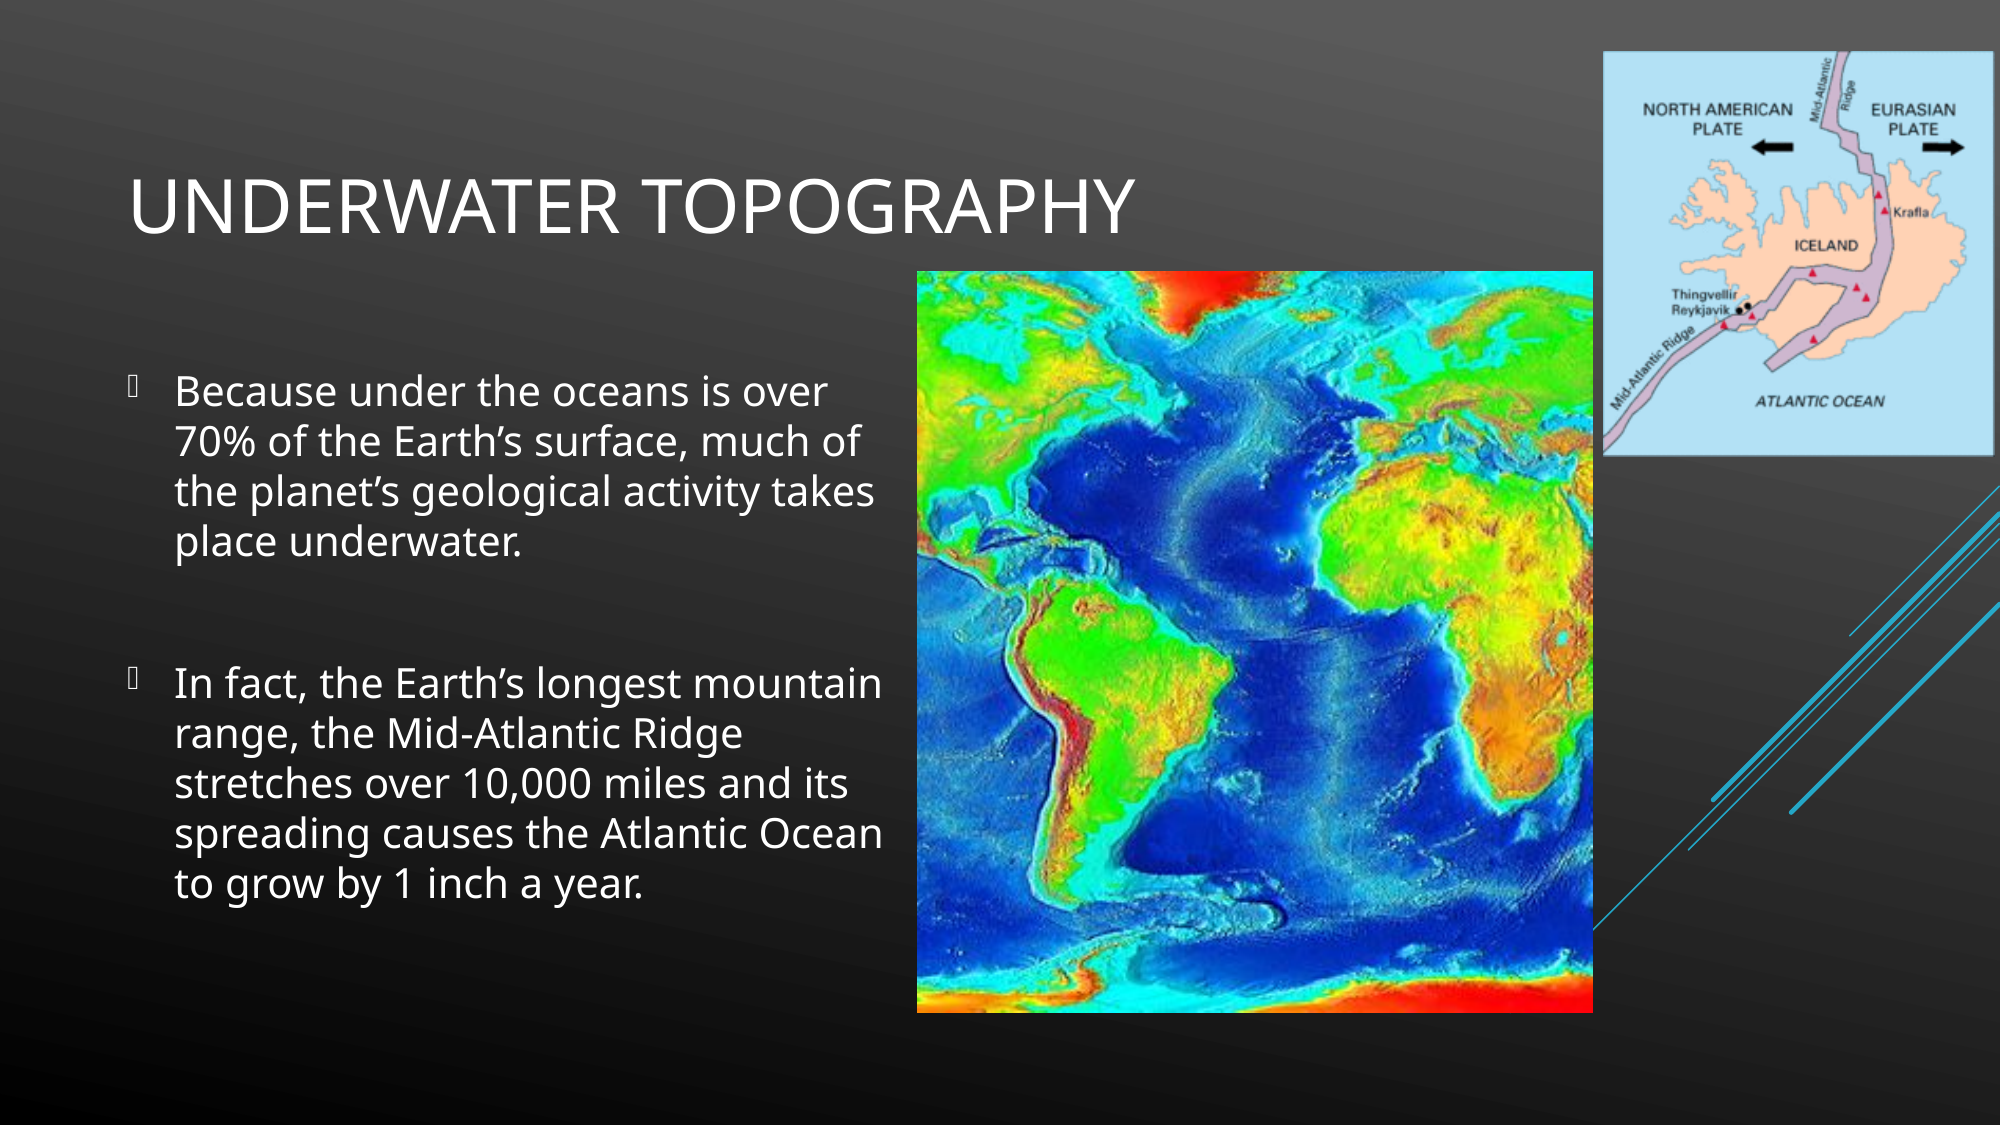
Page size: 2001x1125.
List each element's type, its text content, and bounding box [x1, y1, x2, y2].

title Underwater topography [112, 79, 1513, 327]
list Because under the oceans is over 70% of the Earth’s surface, much of the planet’s geological activity takes place underwater. In fact, the Earth’s longest mountain range, the Mid-Atlantic Ridge stretches over 10,000 miles and its spreading causes the Atlantic Ocean to grow by 1 inch a year. [112, 339, 906, 933]
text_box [1593, 485, 2000, 1013]
picture [916, 271, 1593, 1013]
picture [1603, 51, 1995, 457]
text_box [0, 0, 2000, 1125]
